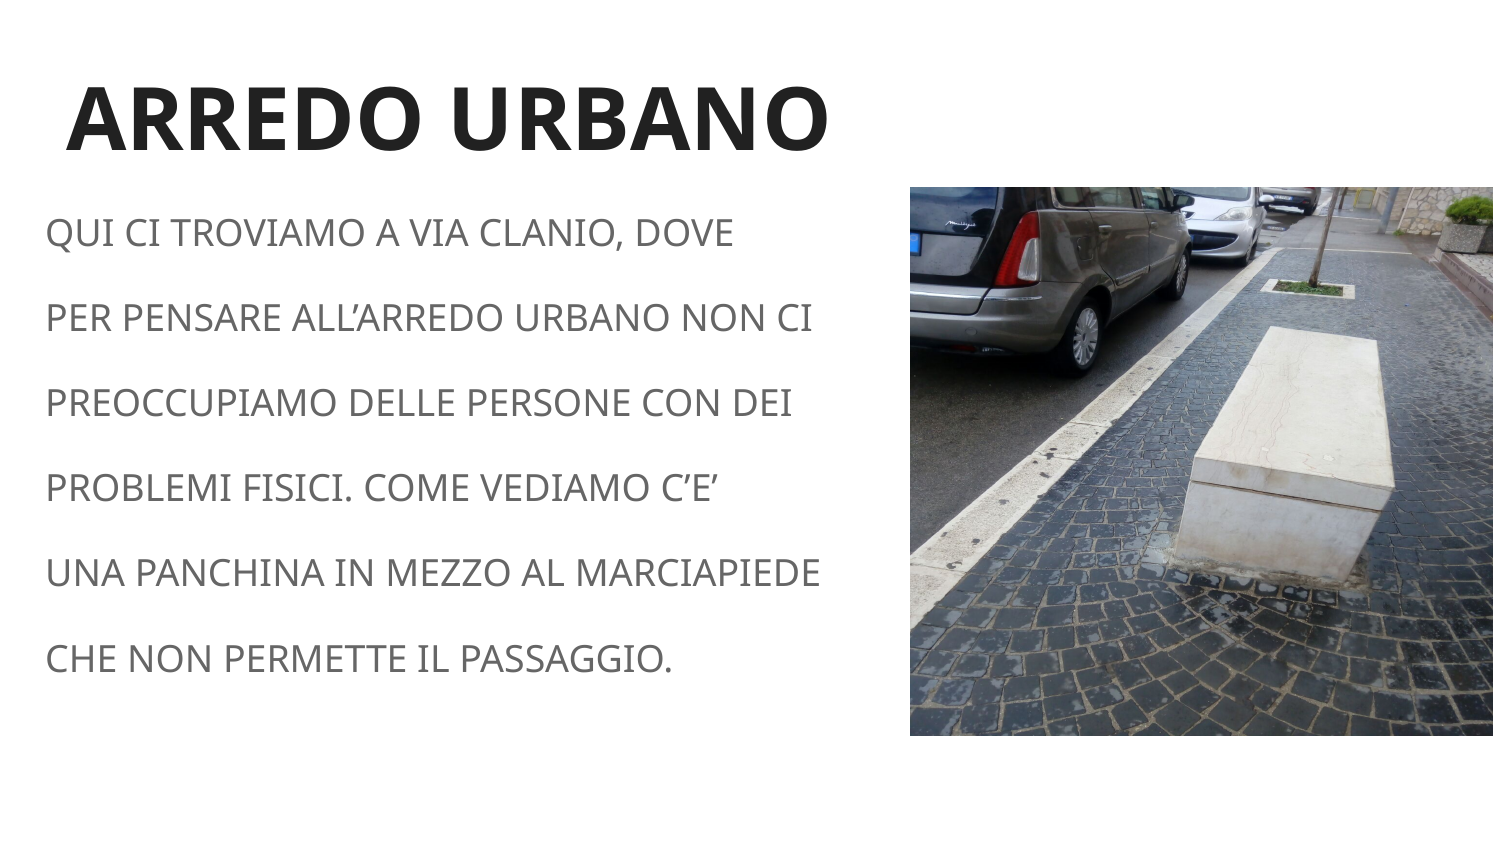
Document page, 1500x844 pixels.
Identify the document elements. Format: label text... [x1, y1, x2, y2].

title ARREDO URBANO [51, 48, 1449, 180]
list QUI CI TROVIAMO A VIA CLANIO, DOVE PER PENSARE ALL’ARREDO URBANO NON CI PREOCCUPIAMO DELLE PERSONE CON DEI PROBLEMI FISICI. COME VEDIAMO C’E’ UNA PANCHINA IN MEZZO AL MARCIAPIEDE CHE NON PERMETTE IL PASSAGGIO. [30, 187, 907, 736]
picture [909, 187, 1494, 736]
